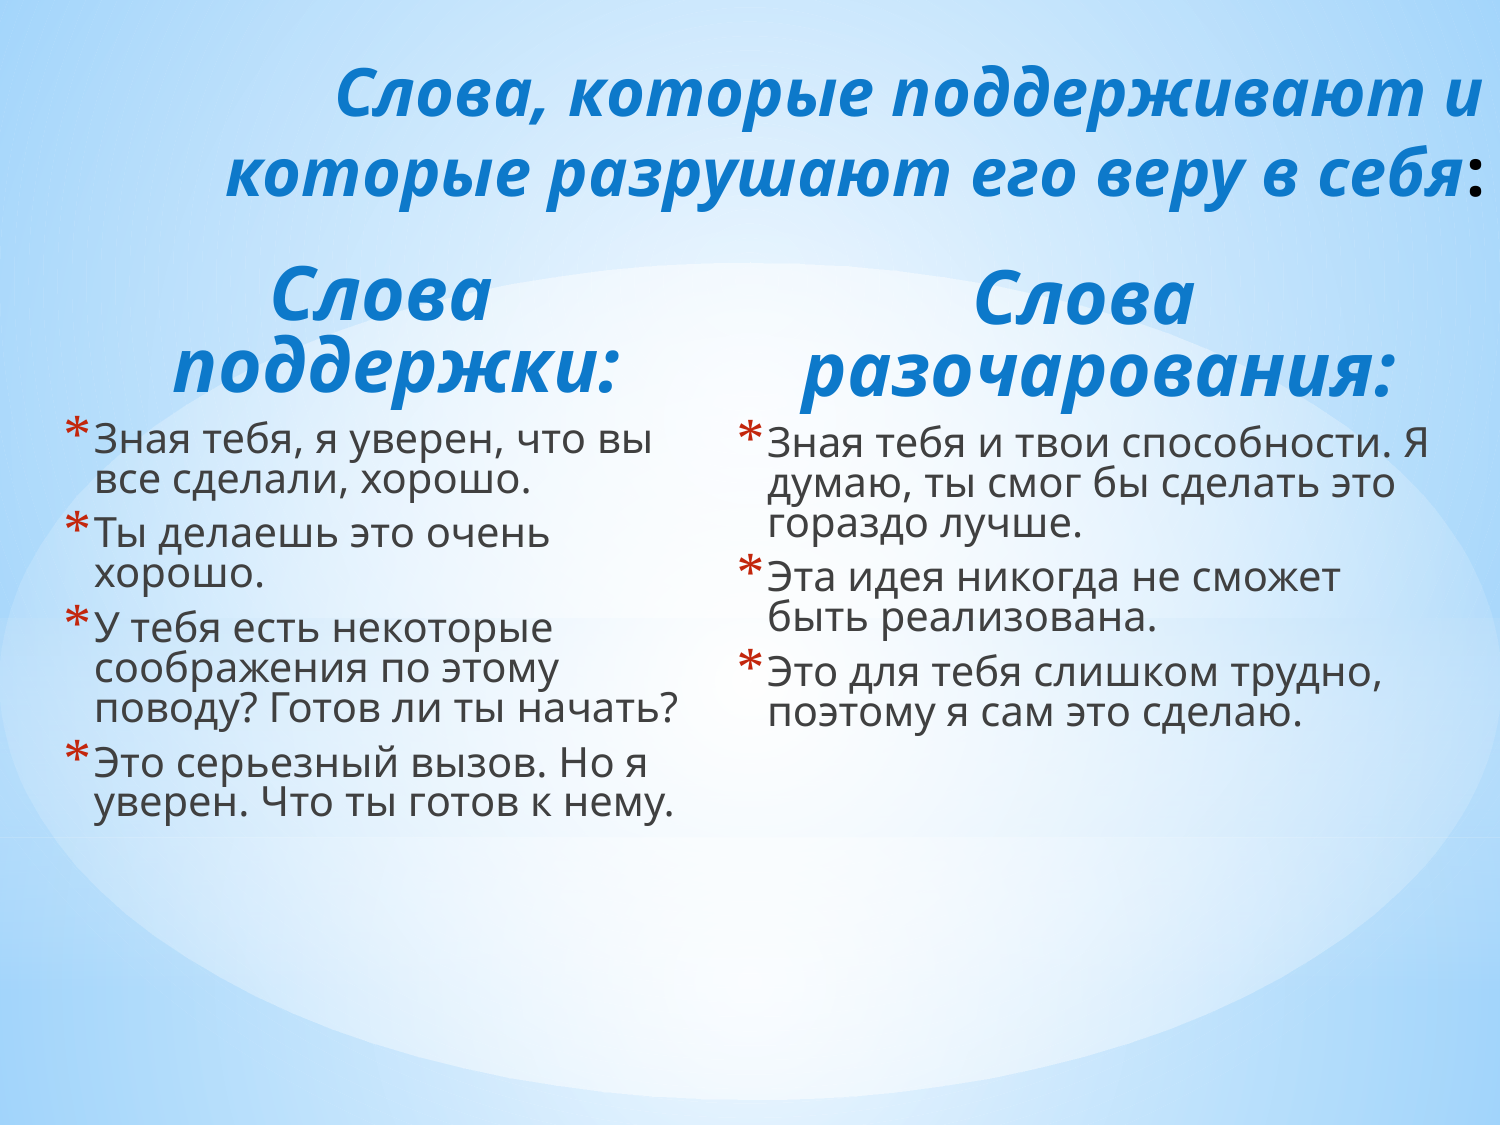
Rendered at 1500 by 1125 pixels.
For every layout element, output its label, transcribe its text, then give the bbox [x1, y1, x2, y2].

title Слова, которые поддерживают и которые разрушают его веру в себя: [139, 42, 1500, 244]
list Слова разочарования: Зная тебя и твои способности. Я думаю, ты смог бы сделать это гораздо лучше. Эта идея никогда не сможет быть реализована. Это для тебя слишком трудно, поэтому я сам это сделаю. [714, 259, 1447, 933]
list Слова поддержки: Зная тебя, я уверен, что вы все сделали, хорошо. Ты делаешь это очень хорошо. У тебя есть некоторые соображения по этому поводу? Готов ли ты начать? Это серьезный вызов. Но я уверен. Что ты готов к нему. [41, 255, 715, 1056]
